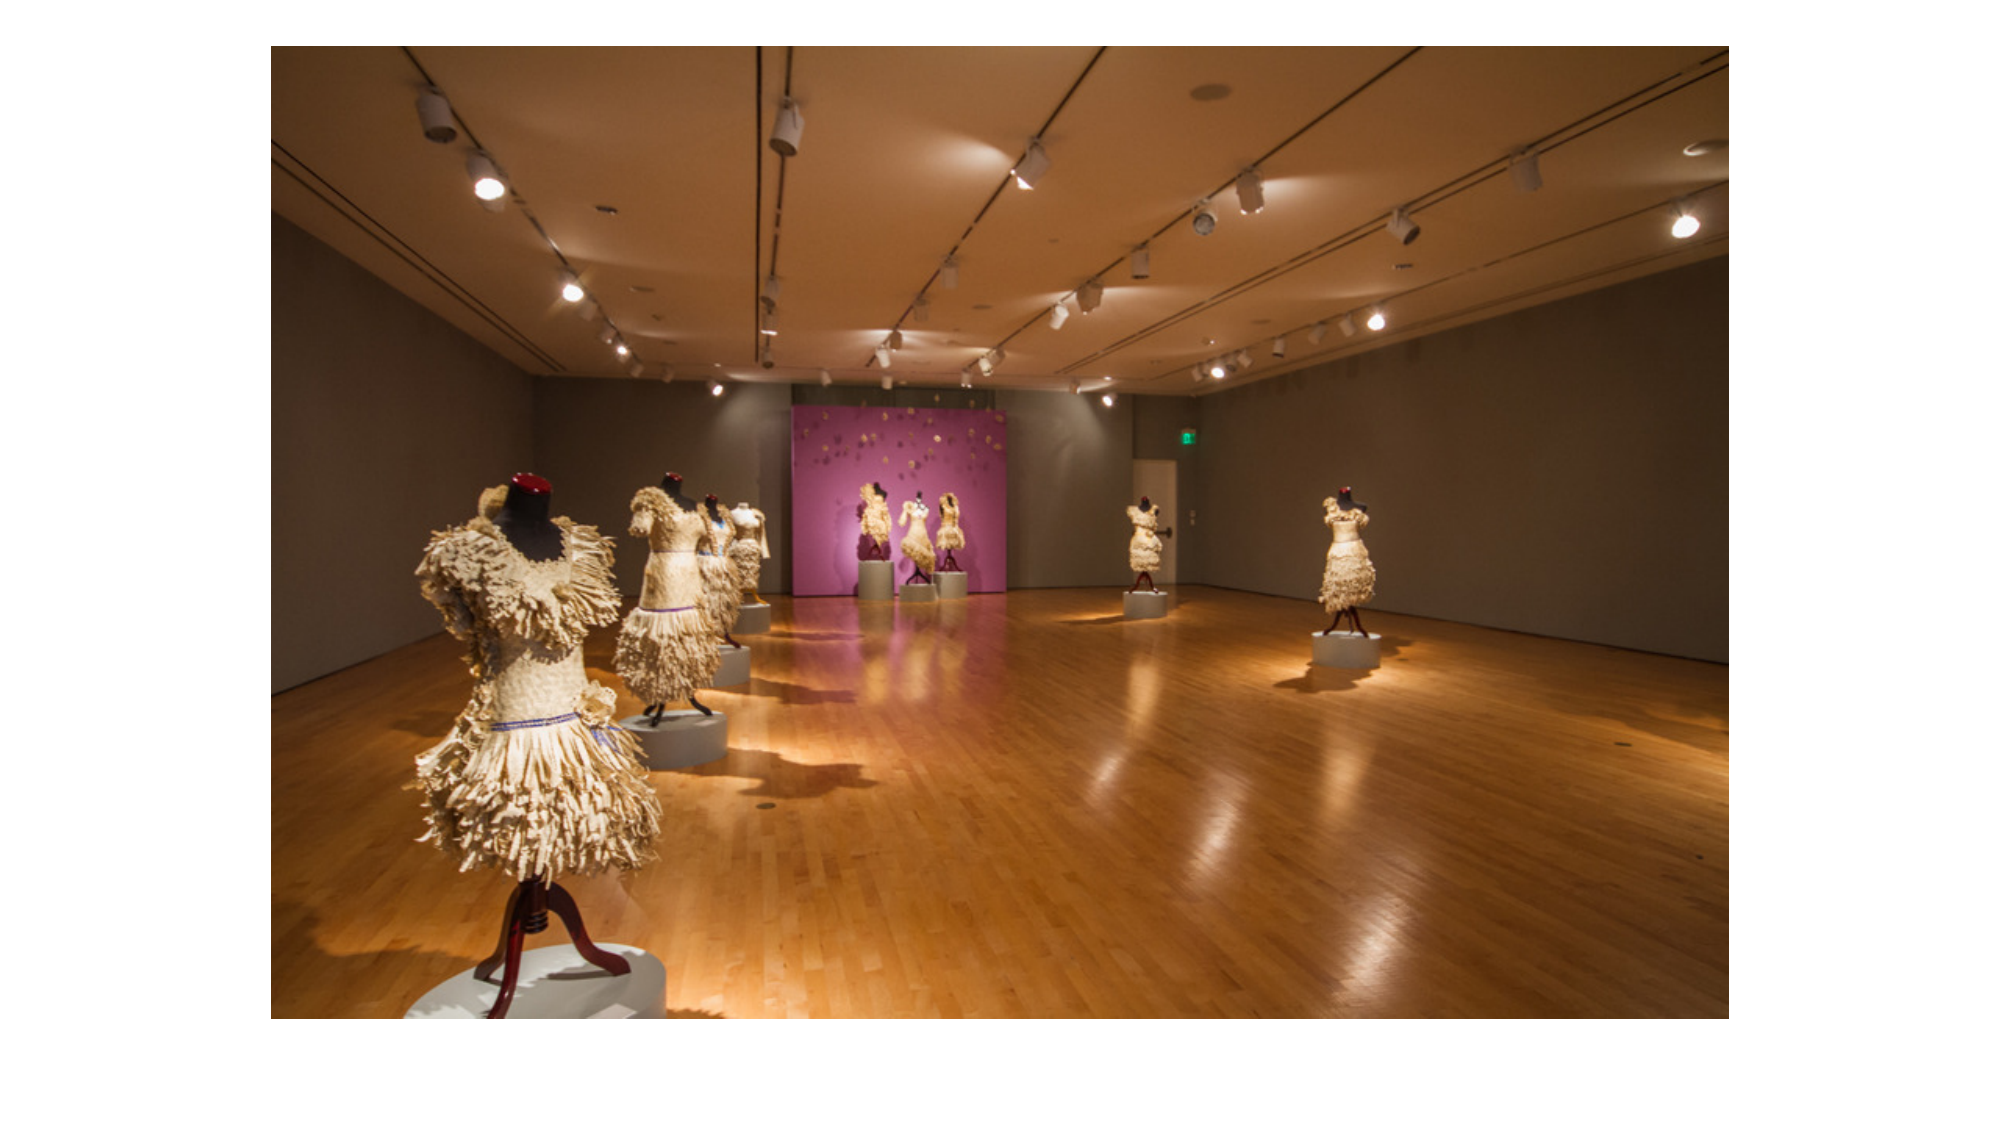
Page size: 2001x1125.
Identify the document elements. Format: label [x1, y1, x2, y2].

picture [271, 46, 1729, 1019]
